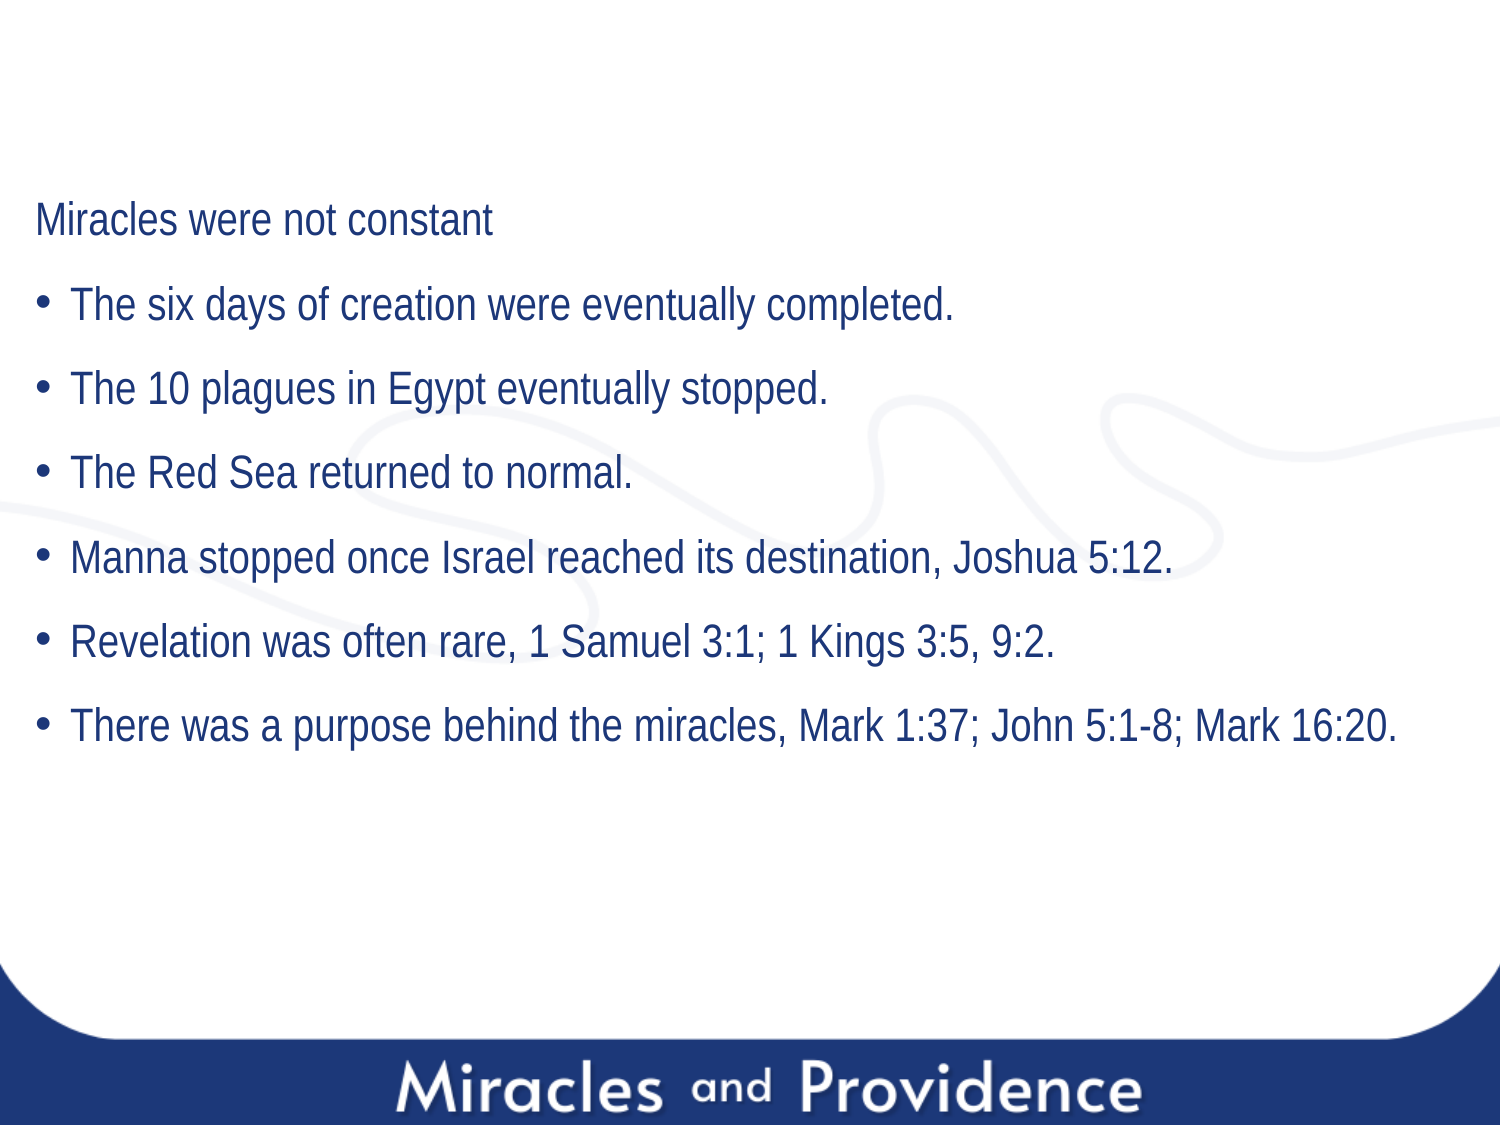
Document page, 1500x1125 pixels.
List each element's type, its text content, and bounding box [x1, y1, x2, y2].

text_box Miracles were not constant The six days of creation were eventually completed. The 10 plagues in Egypt eventually stopped. The Red Sea returned to normal. Manna stopped once Israel reached its destination, Joshua 5:12. Revelation was often rare, 1 Samuel 3:1; 1 Kings 3:5, 9:2. There was a purpose behind the miracles, Mark 1:37; John 5:1-8; Mark 16:20. [20, 153, 1480, 759]
picture [0, 0, 1500, 1125]
